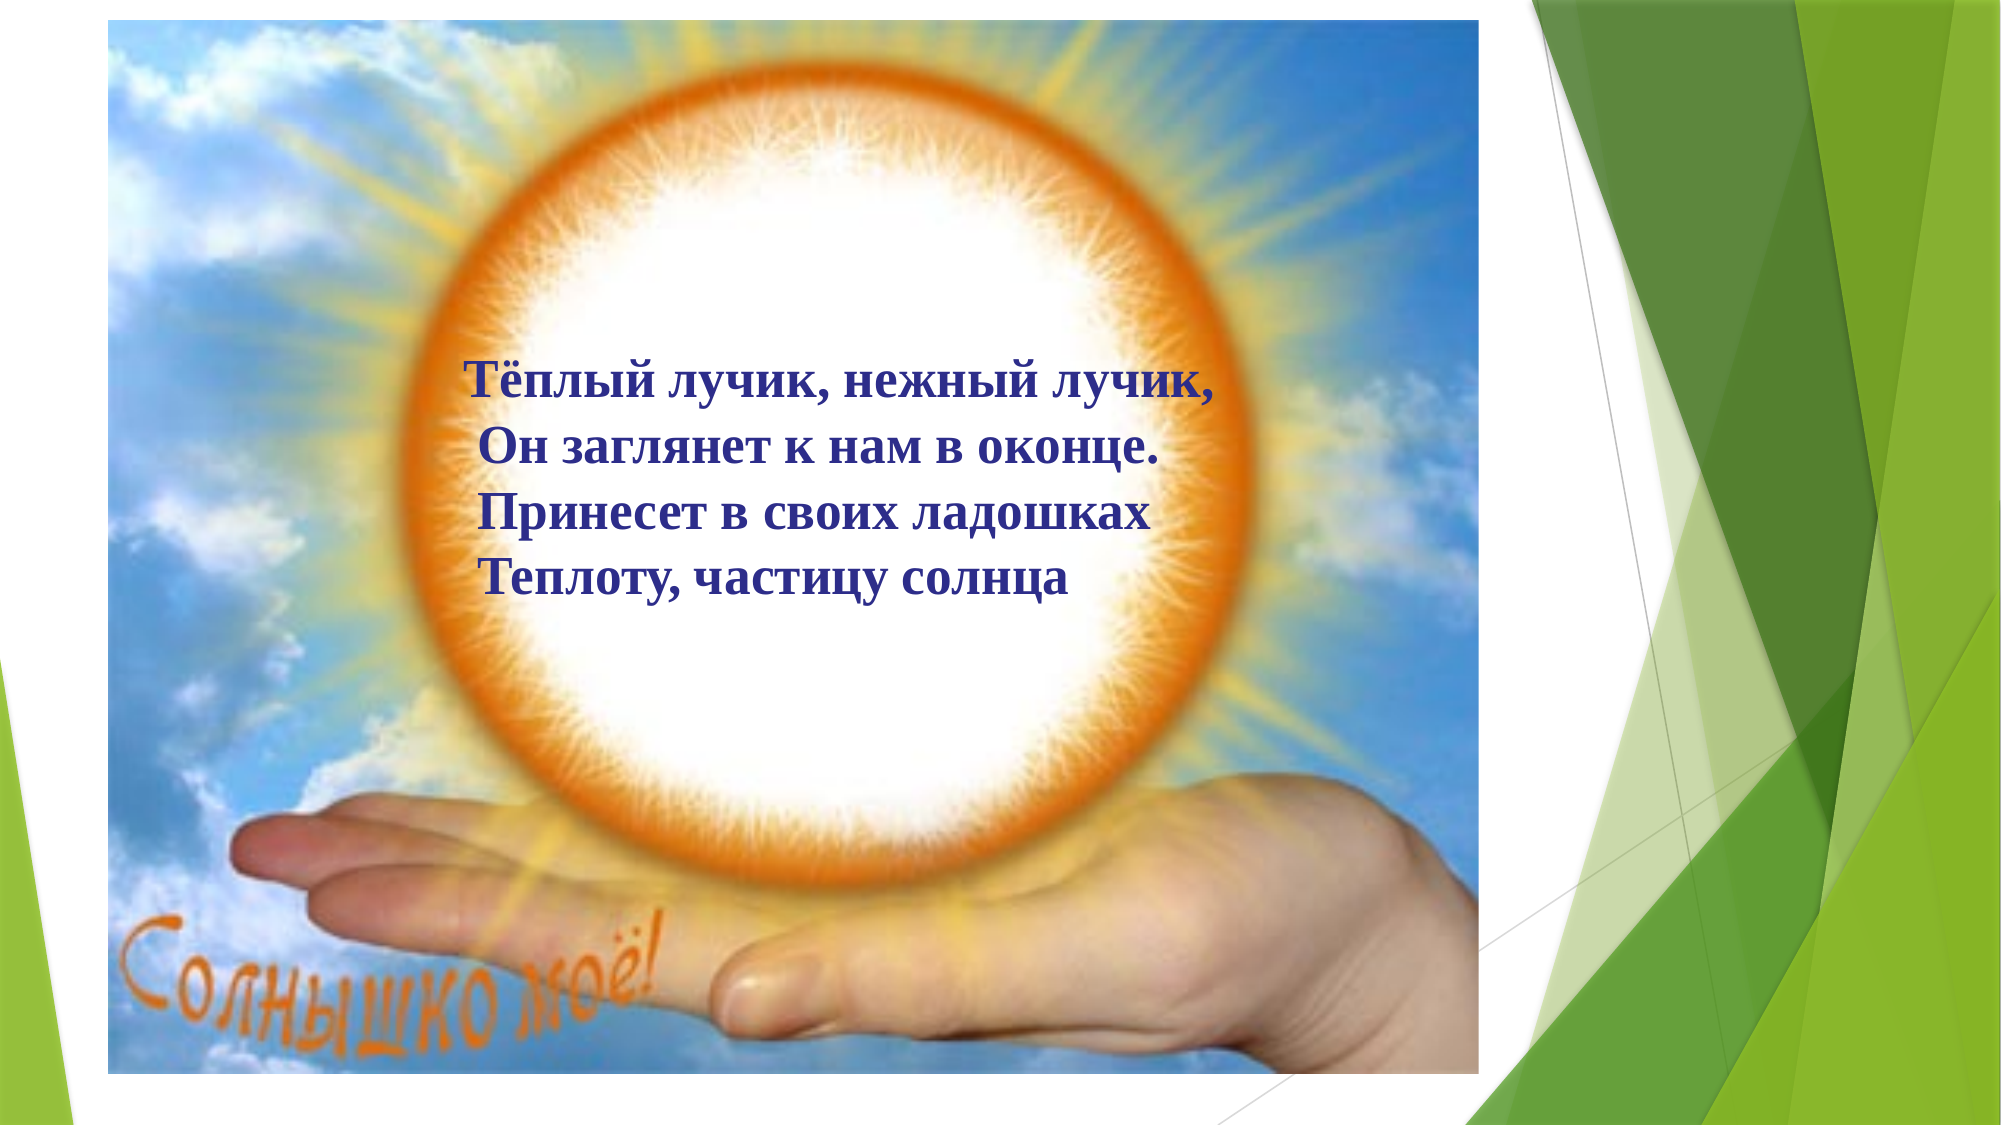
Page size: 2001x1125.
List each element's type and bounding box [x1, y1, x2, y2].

text_box [106, 18, 1480, 1075]
text_box [0, 0, 2000, 75]
